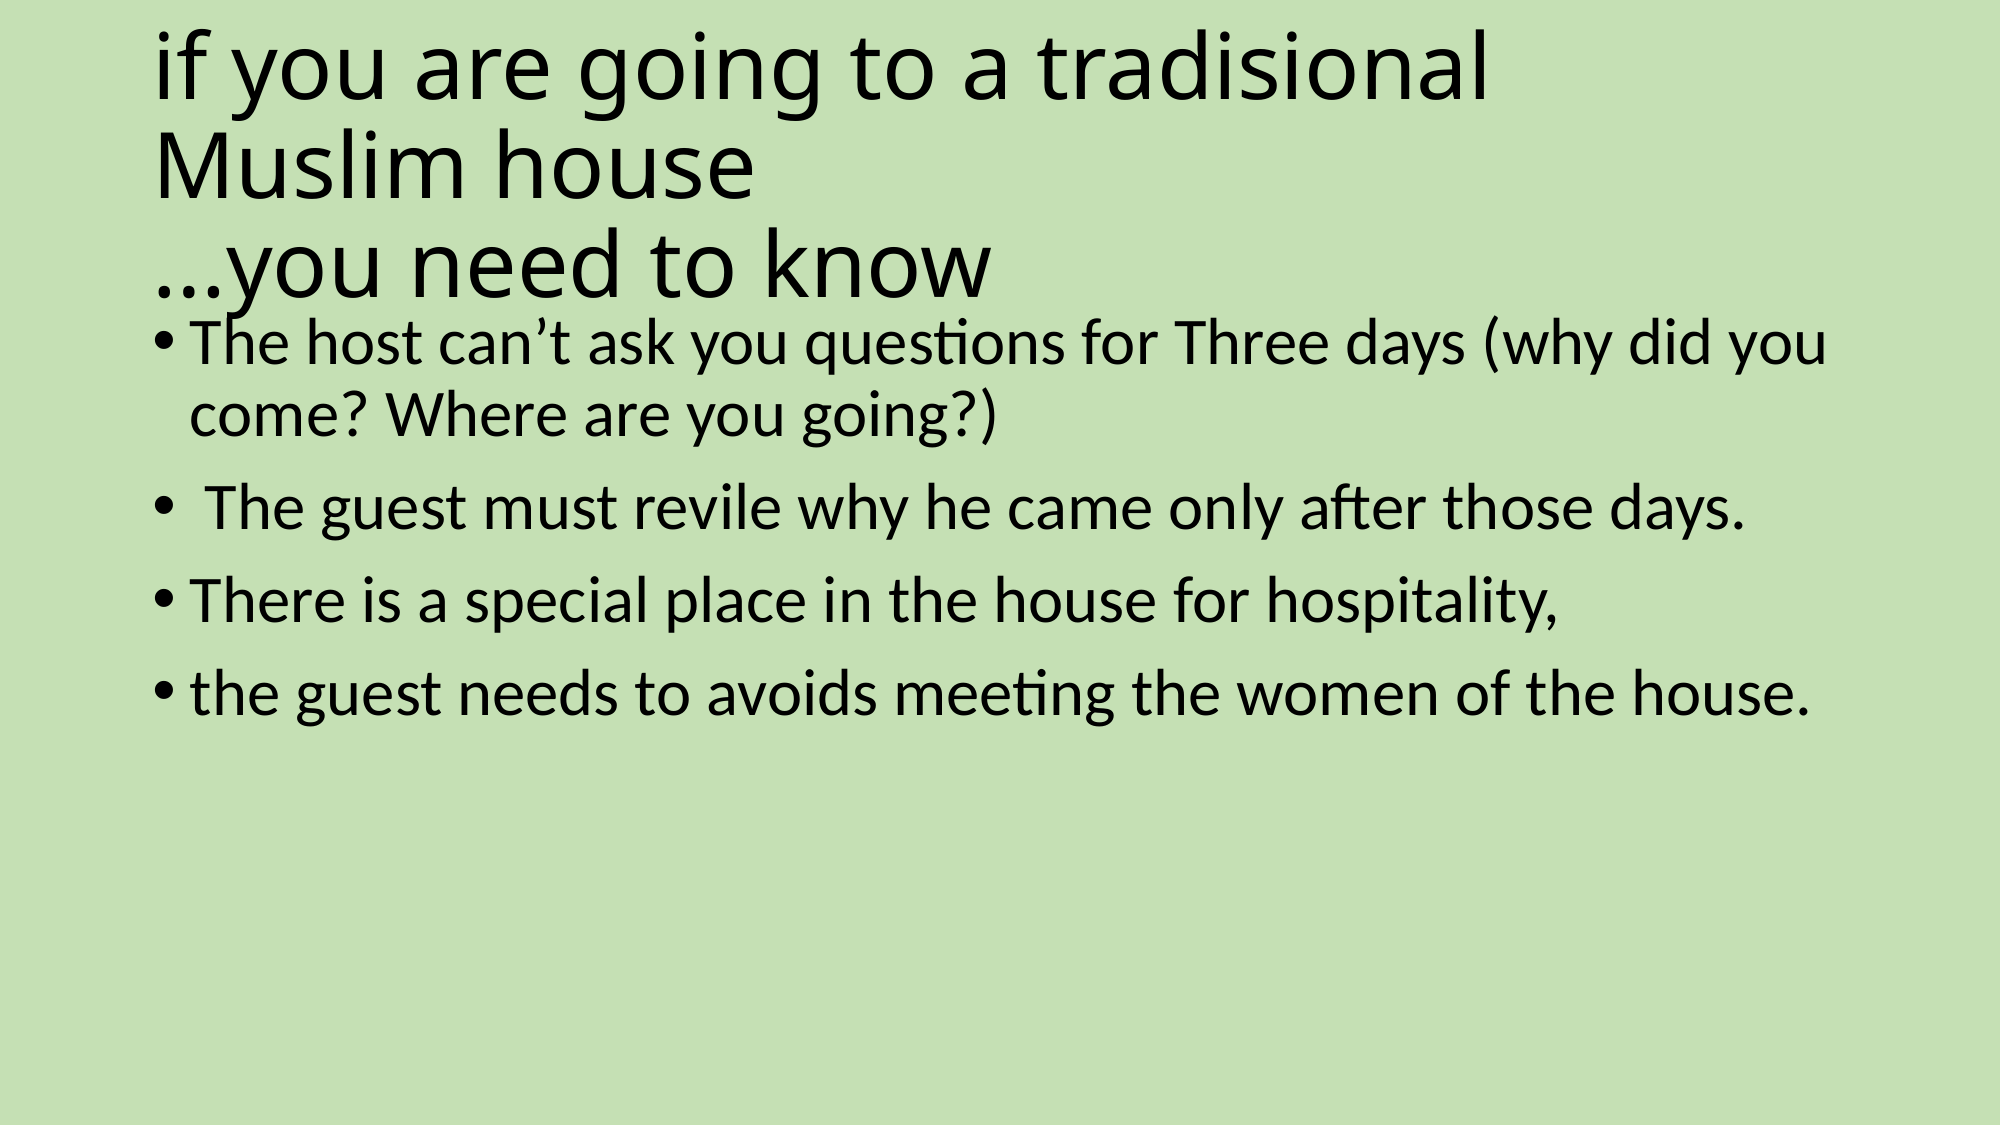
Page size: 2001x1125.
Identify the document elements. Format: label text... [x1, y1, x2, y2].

list The host can’t ask you questions for Three days (why did you come? Where are you going?) The guest must revile why he came only after those days. There is a special place in the house for hospitality, the guest needs to avoids meeting the women of the house. [137, 299, 1863, 1014]
title if you are going to a tradisional Muslim house you need to know… [137, 59, 1863, 278]
